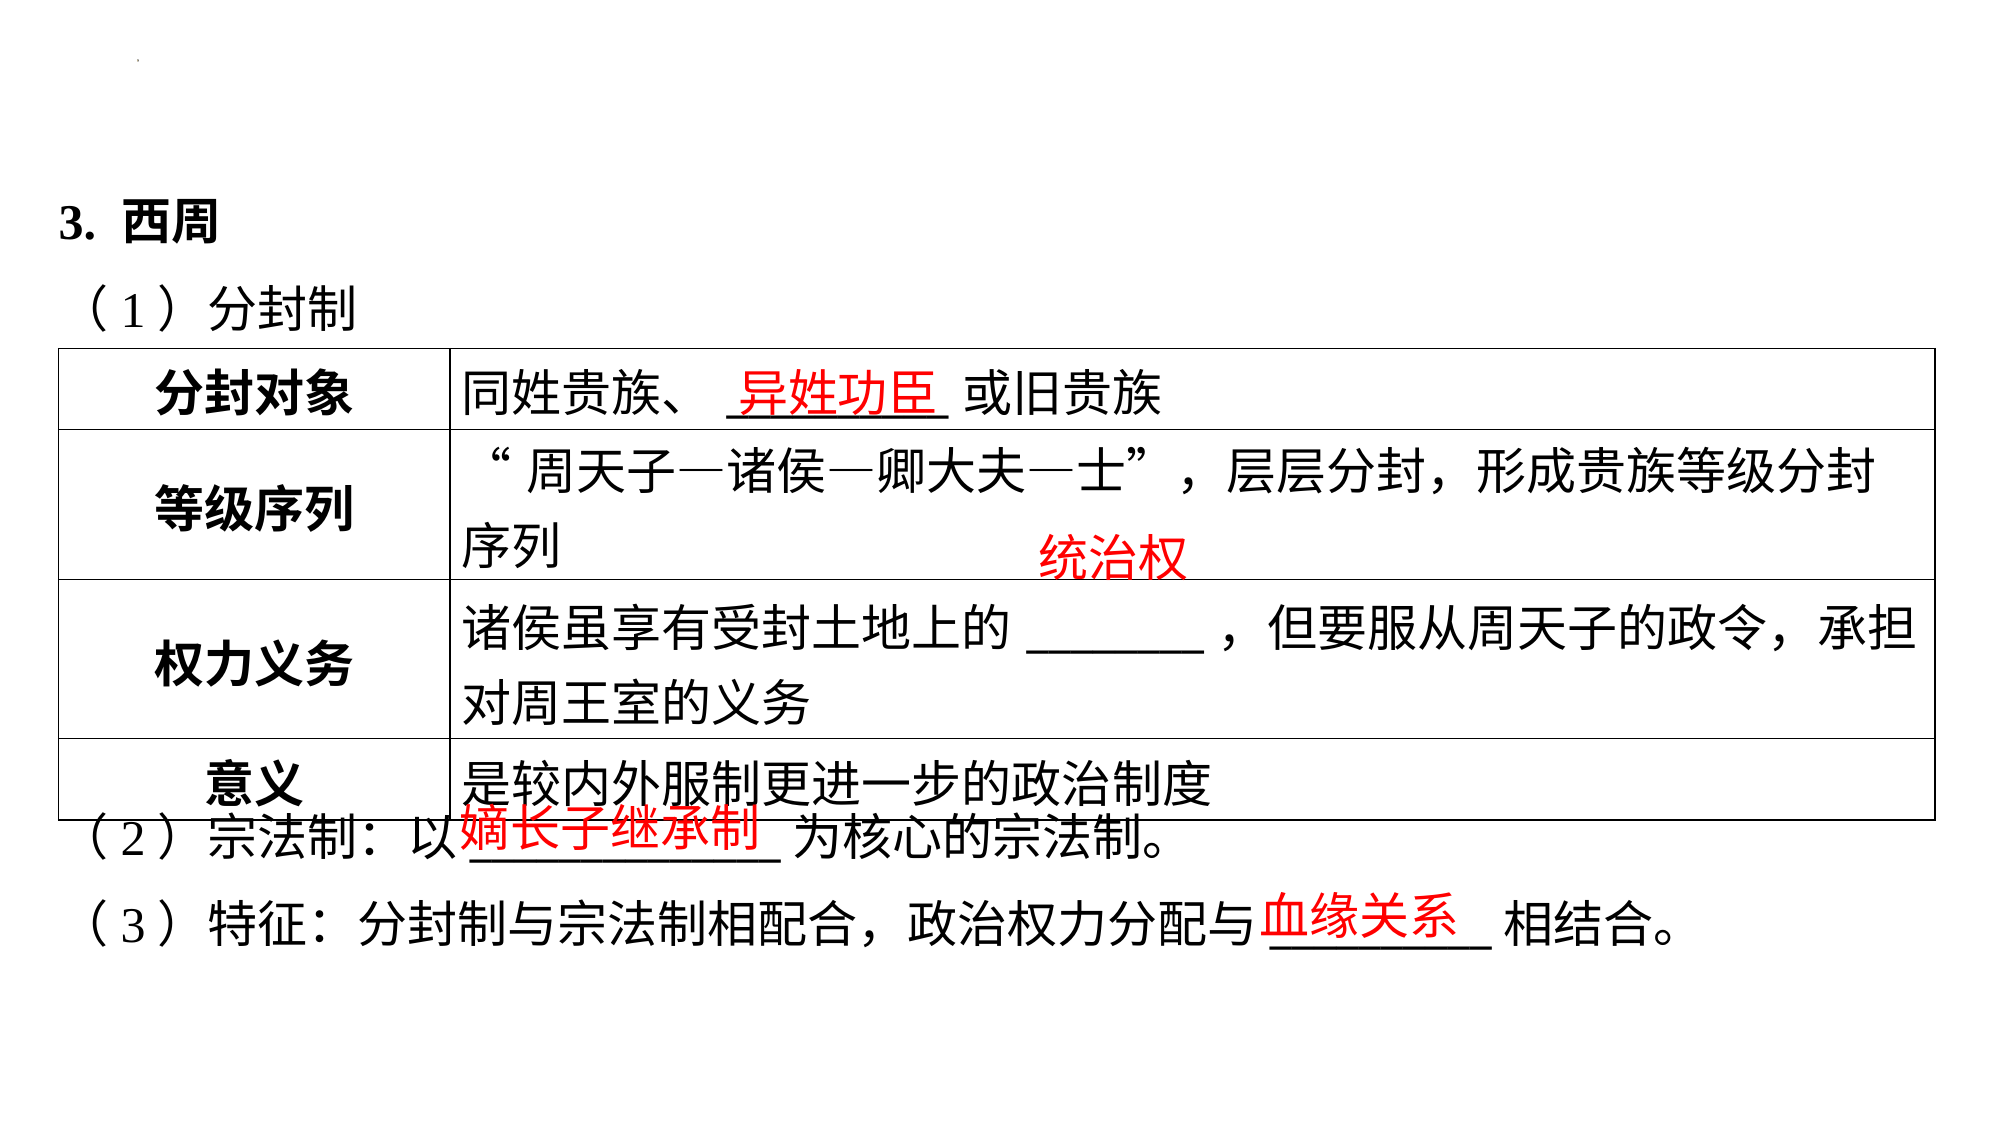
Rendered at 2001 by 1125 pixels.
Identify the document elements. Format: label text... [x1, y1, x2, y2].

text_box 异姓功臣 [720, 346, 957, 415]
text_box 统治权 [1020, 511, 1207, 580]
text_box 嫡长子继承制 [441, 768, 778, 847]
table_cell 诸侯虽享有受封土地上的________，但要服从周天子的政令，承担 对周王室的义务 [451, 580, 1934, 738]
table_cell “周天子—诸侯—卿大夫—士”，层层分封，形成贵族等级分封序列 [451, 430, 1934, 579]
text_box （2）宗法制：以______________为核心的宗法制。 （3）特征：分封制与宗法制相配合，政治权力分配与__________相结合。 [58, 773, 1941, 943]
table_header 同姓贵族、__________或旧贵族 [451, 349, 1934, 429]
text_box 3. 西周 （1）分封制 [58, 158, 1941, 328]
table_cell 是较内外服制更进一步的政治制度 [451, 739, 1934, 773]
text_box 血缘关系 [1241, 856, 1478, 935]
table_cell 等级序列 [59, 430, 449, 579]
table_cell 意义 [59, 739, 449, 773]
table_cell 权力义务 [59, 580, 449, 738]
table_header 分封对象 [59, 349, 449, 429]
